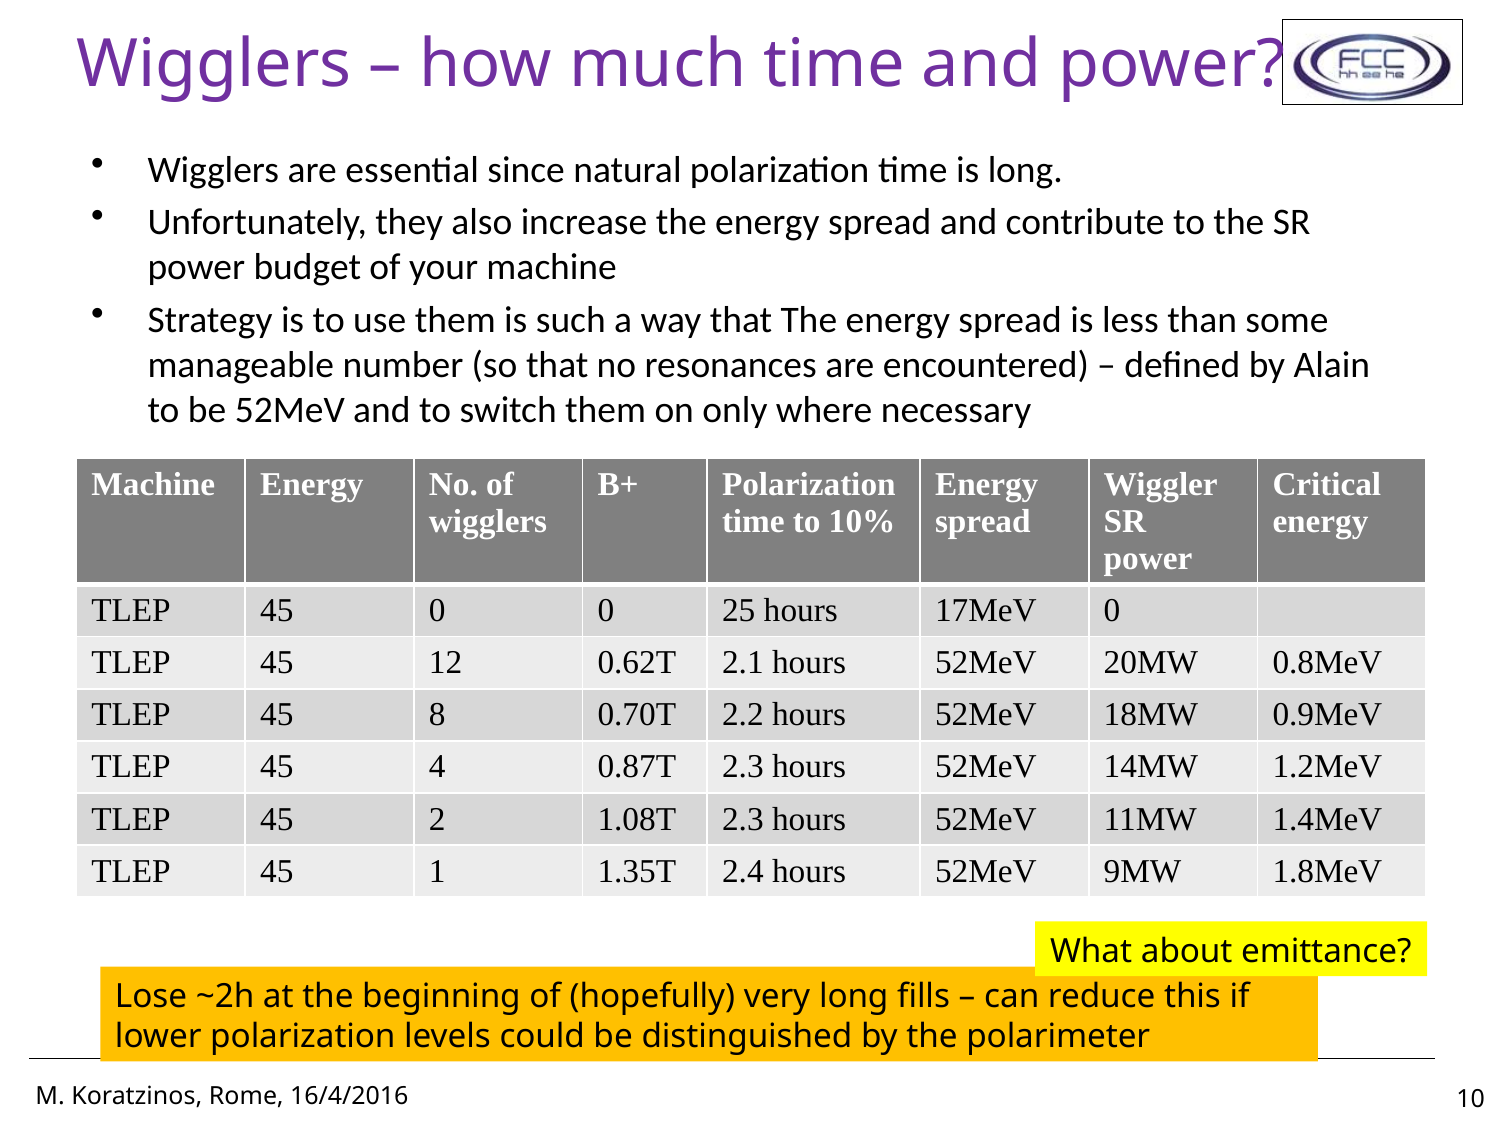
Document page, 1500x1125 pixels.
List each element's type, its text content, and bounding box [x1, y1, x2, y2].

table_cell 11MW [1090, 794, 1257, 844]
table_header Machine [77, 459, 244, 582]
table_cell TLEP [77, 846, 244, 896]
table_cell 2.1 hours [708, 637, 919, 688]
table_header Energy spread [921, 459, 1088, 582]
table_cell 0 [583, 587, 706, 636]
table_cell 0.8MeV [1258, 637, 1425, 688]
table_header Critical energy [1258, 459, 1425, 582]
table_cell 45 [246, 690, 413, 740]
table_cell 1.8MeV [1258, 846, 1425, 896]
table_cell 0.62T [583, 637, 706, 688]
table_cell 52MeV [921, 742, 1088, 792]
table_cell 4 [415, 742, 582, 792]
table_cell TLEP [77, 637, 244, 688]
table_cell TLEP [77, 587, 244, 636]
table_cell 1 [415, 846, 582, 896]
table_cell 20MW [1090, 637, 1257, 688]
table_cell 0 [1090, 587, 1257, 636]
table_header No. of wigglers [415, 459, 582, 582]
table_header Polarization time to 10% [708, 459, 919, 582]
list Wigglers are essential since natural polarization time is long. Unfortunately, they also increase the energy spread and contribute to the SR power budget of your machine Strategy is to use them is such a way that The energy spread is less than some manageable number (so that no resonances are encountered) – defined by Alain to be 52MeV and to switch them on only where necessary [76, 137, 1427, 457]
table_cell 12 [415, 637, 582, 688]
table_cell 0.87T [583, 742, 706, 792]
table_cell 25 hours [708, 587, 919, 636]
table_cell 0 [415, 587, 582, 636]
table_cell 8 [415, 690, 582, 740]
slide_number 10 [1362, 1074, 1500, 1125]
table_cell 2 [415, 794, 582, 844]
table_cell 52MeV [921, 690, 1088, 740]
table_cell 1.2MeV [1258, 742, 1425, 792]
table_cell 18MW [1090, 690, 1257, 740]
table_cell 2.4 hours [708, 846, 919, 896]
table_cell TLEP [77, 690, 244, 740]
table_cell 2.3 hours [708, 794, 919, 844]
table_cell [1258, 587, 1425, 636]
table_cell 17MeV [921, 587, 1088, 636]
table_cell 45 [246, 846, 413, 896]
table_cell 1.4MeV [1258, 794, 1425, 844]
table_cell TLEP [77, 794, 244, 844]
title Wigglers – how much time and power? [17, 12, 1363, 175]
table_cell TLEP [77, 742, 244, 792]
table_cell 52MeV [921, 637, 1088, 688]
table_cell 52MeV [921, 846, 1088, 896]
table_cell 9MW [1090, 846, 1257, 896]
table_cell 2.3 hours [708, 742, 919, 792]
table_cell 2.2 hours [708, 690, 919, 740]
table_cell 0.70T [583, 690, 706, 740]
table_cell 45 [246, 587, 413, 636]
table_cell 0.9MeV [1258, 690, 1425, 740]
table_header Energy [246, 459, 413, 582]
table_cell 45 [246, 742, 413, 792]
table_header B+ [583, 459, 706, 582]
text_box Lose ~2h at the beginning of (hopefully) very long fills – can reduce this if lower polarization levels could be distinguished by the polarimeter [100, 966, 1318, 1062]
picture [1363, 20, 1462, 104]
table_cell 14MW [1090, 742, 1257, 792]
table_cell 1.35T [583, 846, 706, 896]
table_cell 45 [246, 794, 413, 844]
table_cell 45 [246, 637, 413, 688]
table_cell 52MeV [921, 794, 1088, 844]
table_cell 1.08T [583, 794, 706, 844]
text_box What about emittance? [1035, 921, 1428, 977]
table_header Wiggler SR power [1090, 459, 1257, 582]
